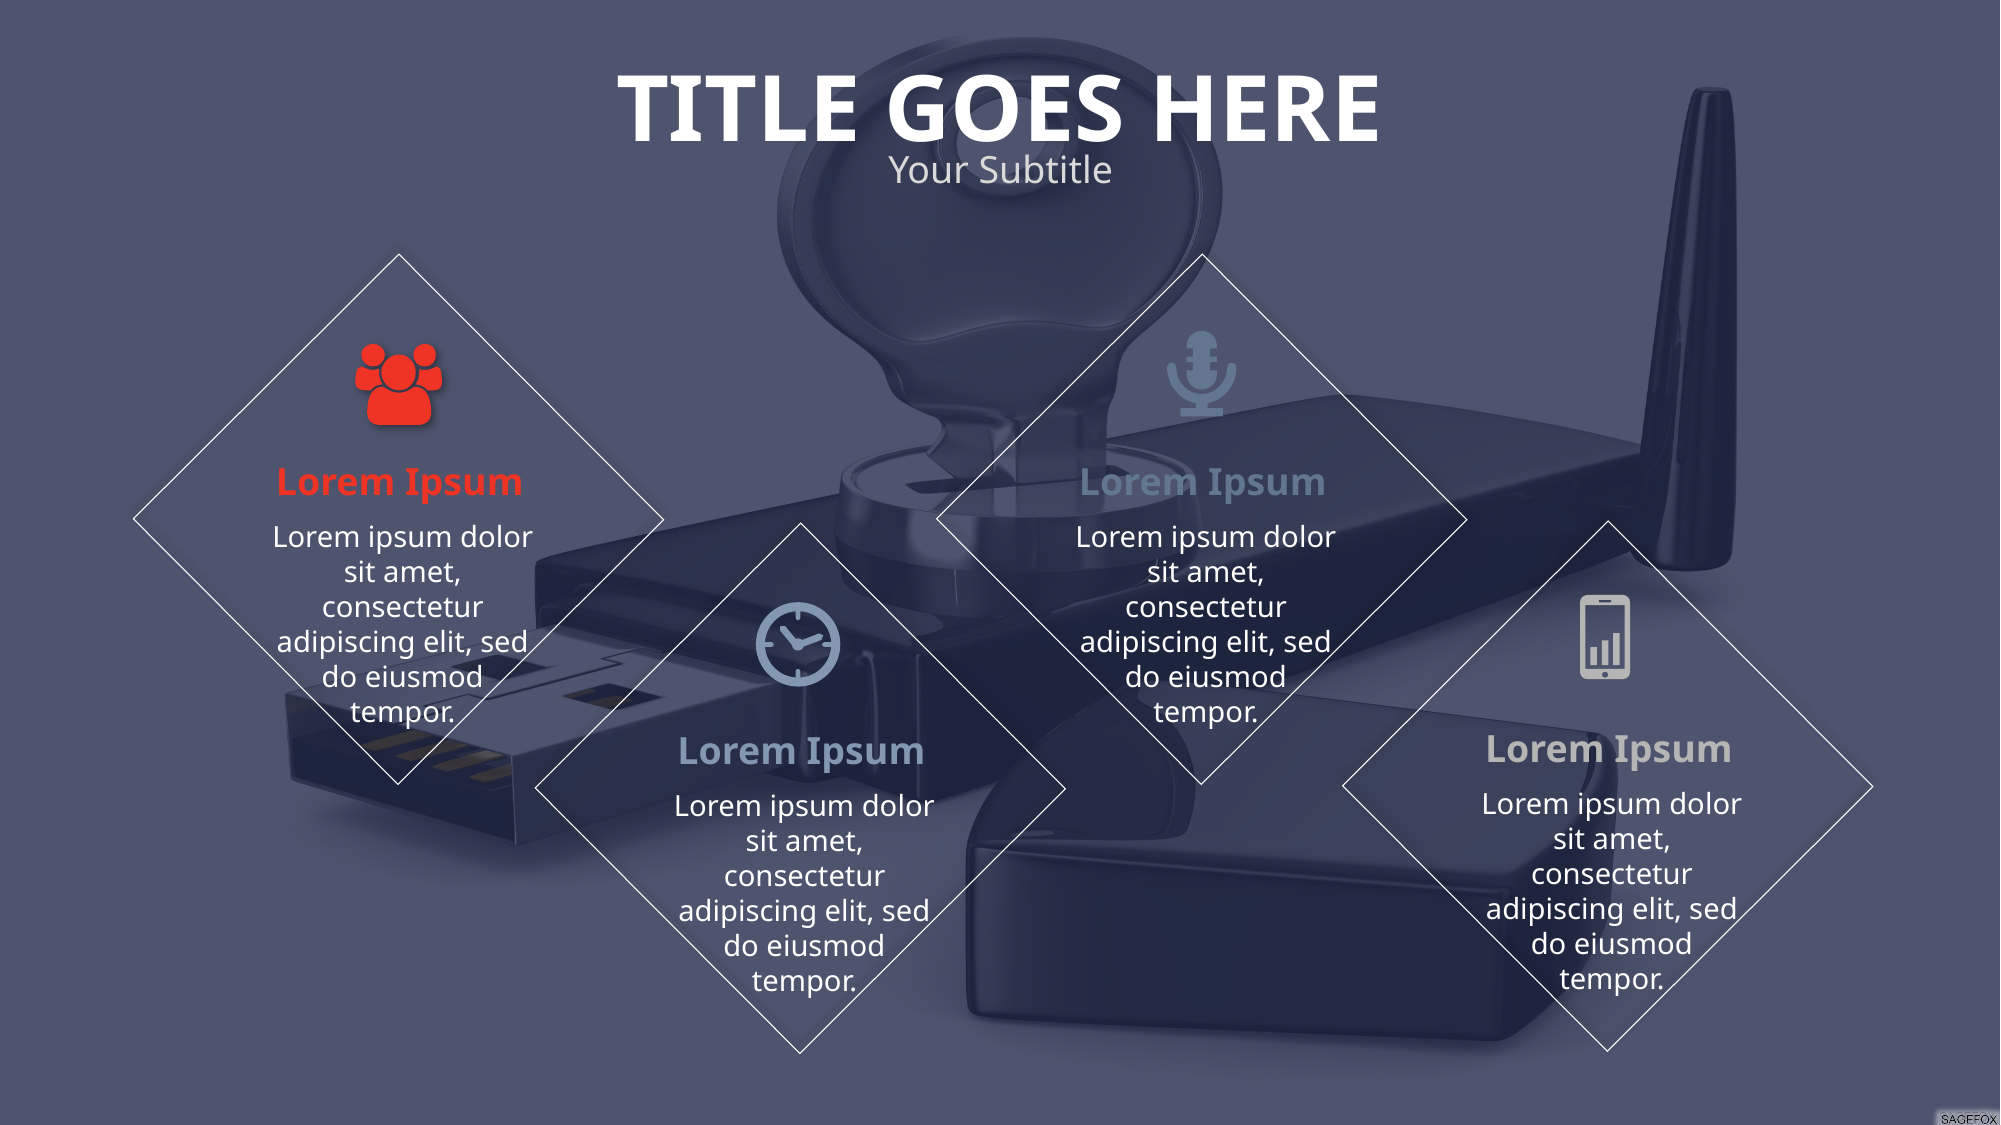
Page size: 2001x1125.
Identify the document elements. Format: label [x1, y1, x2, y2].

text_box [651, 719, 952, 937]
text_box [935, 252, 1469, 637]
text_box [1052, 450, 1353, 668]
text_box [1489, 935, 1726, 1053]
text_box [682, 937, 919, 1055]
text_box [1458, 717, 1759, 935]
picture [1938, 1114, 1999, 1125]
text_box [249, 450, 550, 668]
text_box [755, 602, 841, 687]
text_box [1580, 594, 1631, 679]
text_box [1341, 519, 1875, 903]
text_box [280, 668, 517, 786]
text_box [131, 252, 666, 637]
text_box [533, 521, 1067, 906]
text_box [355, 343, 442, 425]
text_box [548, 42, 1452, 199]
text_box [1167, 330, 1237, 417]
text_box [1083, 668, 1320, 786]
